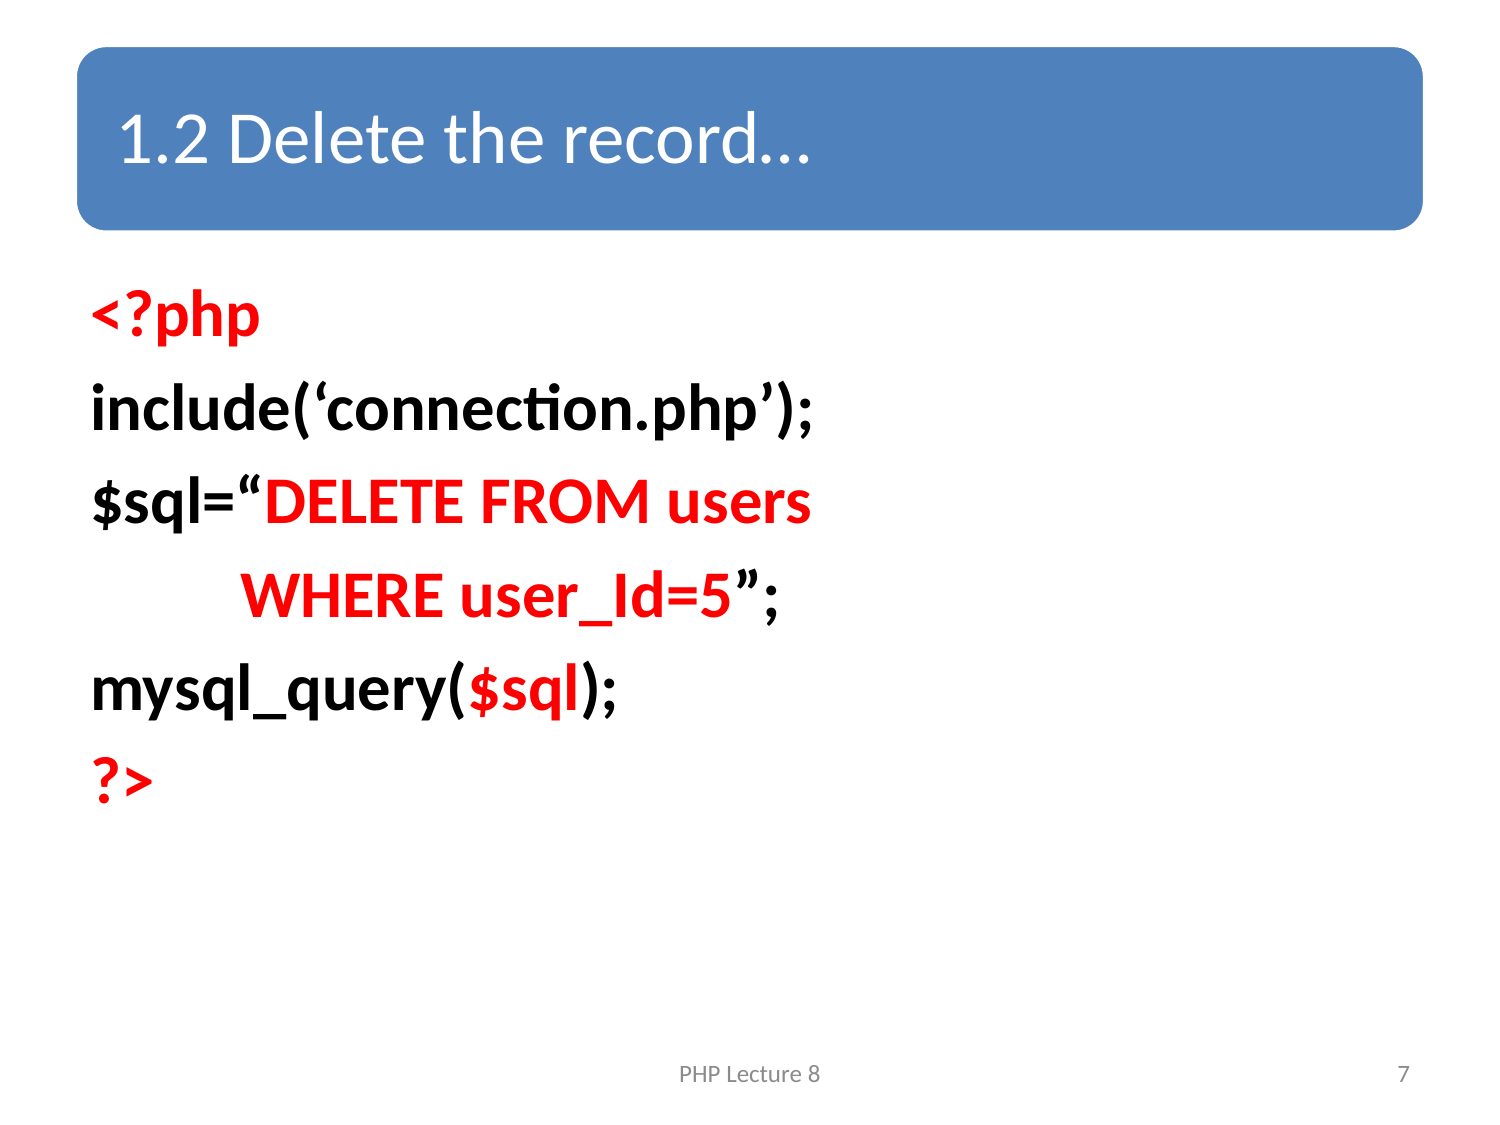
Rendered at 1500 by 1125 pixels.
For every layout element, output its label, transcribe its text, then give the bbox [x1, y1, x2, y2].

list <?php include(‘connection.php’); $sql=“DELETE FROM users WHERE user_Id=5”; mysql_query($sql); ?> [75, 262, 1425, 1005]
slide_number 7 [1074, 1042, 1425, 1103]
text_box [74, 44, 1426, 233]
footer PHP Lecture 8 [512, 1042, 988, 1103]
